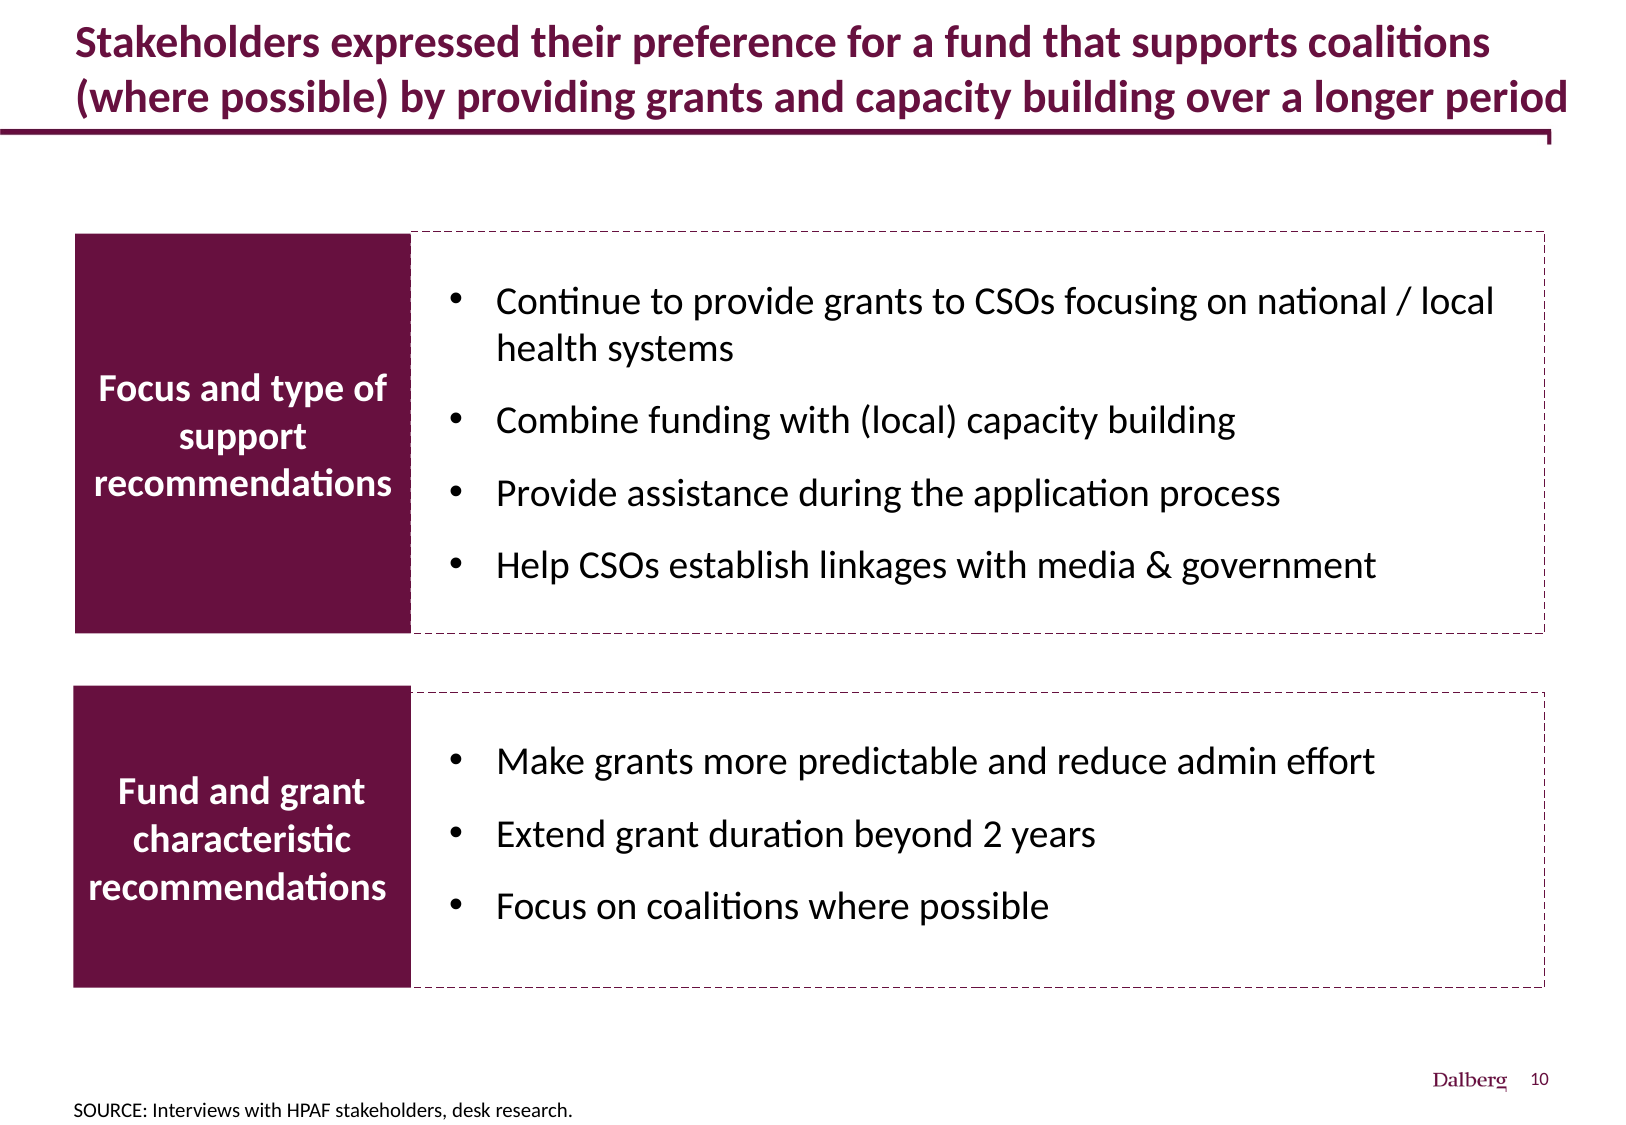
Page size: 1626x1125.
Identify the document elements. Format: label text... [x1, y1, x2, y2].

text_box [410, 692, 1545, 988]
text_box Fund and grant characteristic recommendations [71, 684, 413, 990]
list SOURCE: Interviews with HPAF stakeholders, desk research. [73, 1058, 1414, 1122]
picture [0, 125, 1625, 146]
text_box [410, 231, 1545, 634]
text_box Continue to provide grants to CSOs focusing on national / local health systems Combine funding with (local) capacity building Provide assistance during the application process Help CSOs establish linkages with media & government [434, 267, 1522, 595]
title Stakeholders expressed their preference for a fund that supports coalitions (where possible) by providing grants and capacity building over a longer period [75, 22, 1623, 123]
text_box Focus and type of support recommendations [73, 231, 413, 635]
text_box Make grants more predictable and reduce admin effort Extend grant duration beyond 2 years Focus on coalitions where possible [434, 727, 1474, 935]
picture [1433, 1072, 1507, 1092]
